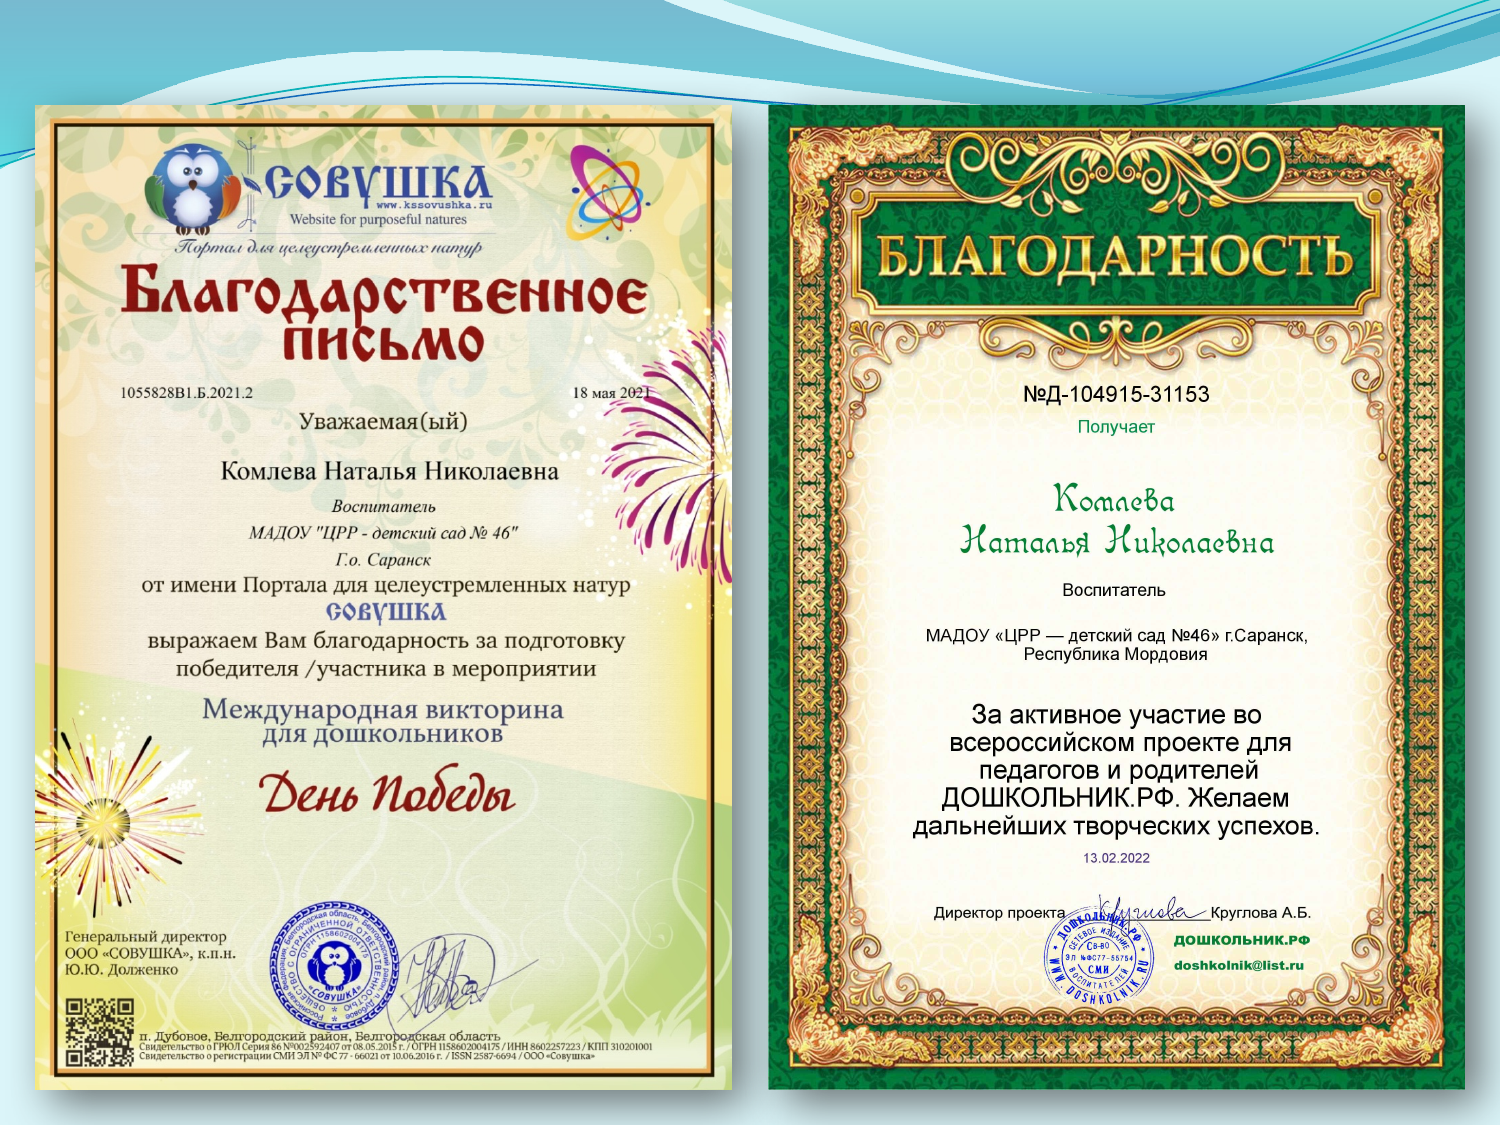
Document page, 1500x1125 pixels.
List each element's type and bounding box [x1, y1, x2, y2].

picture [768, 105, 1466, 1091]
picture [34, 105, 732, 1091]
